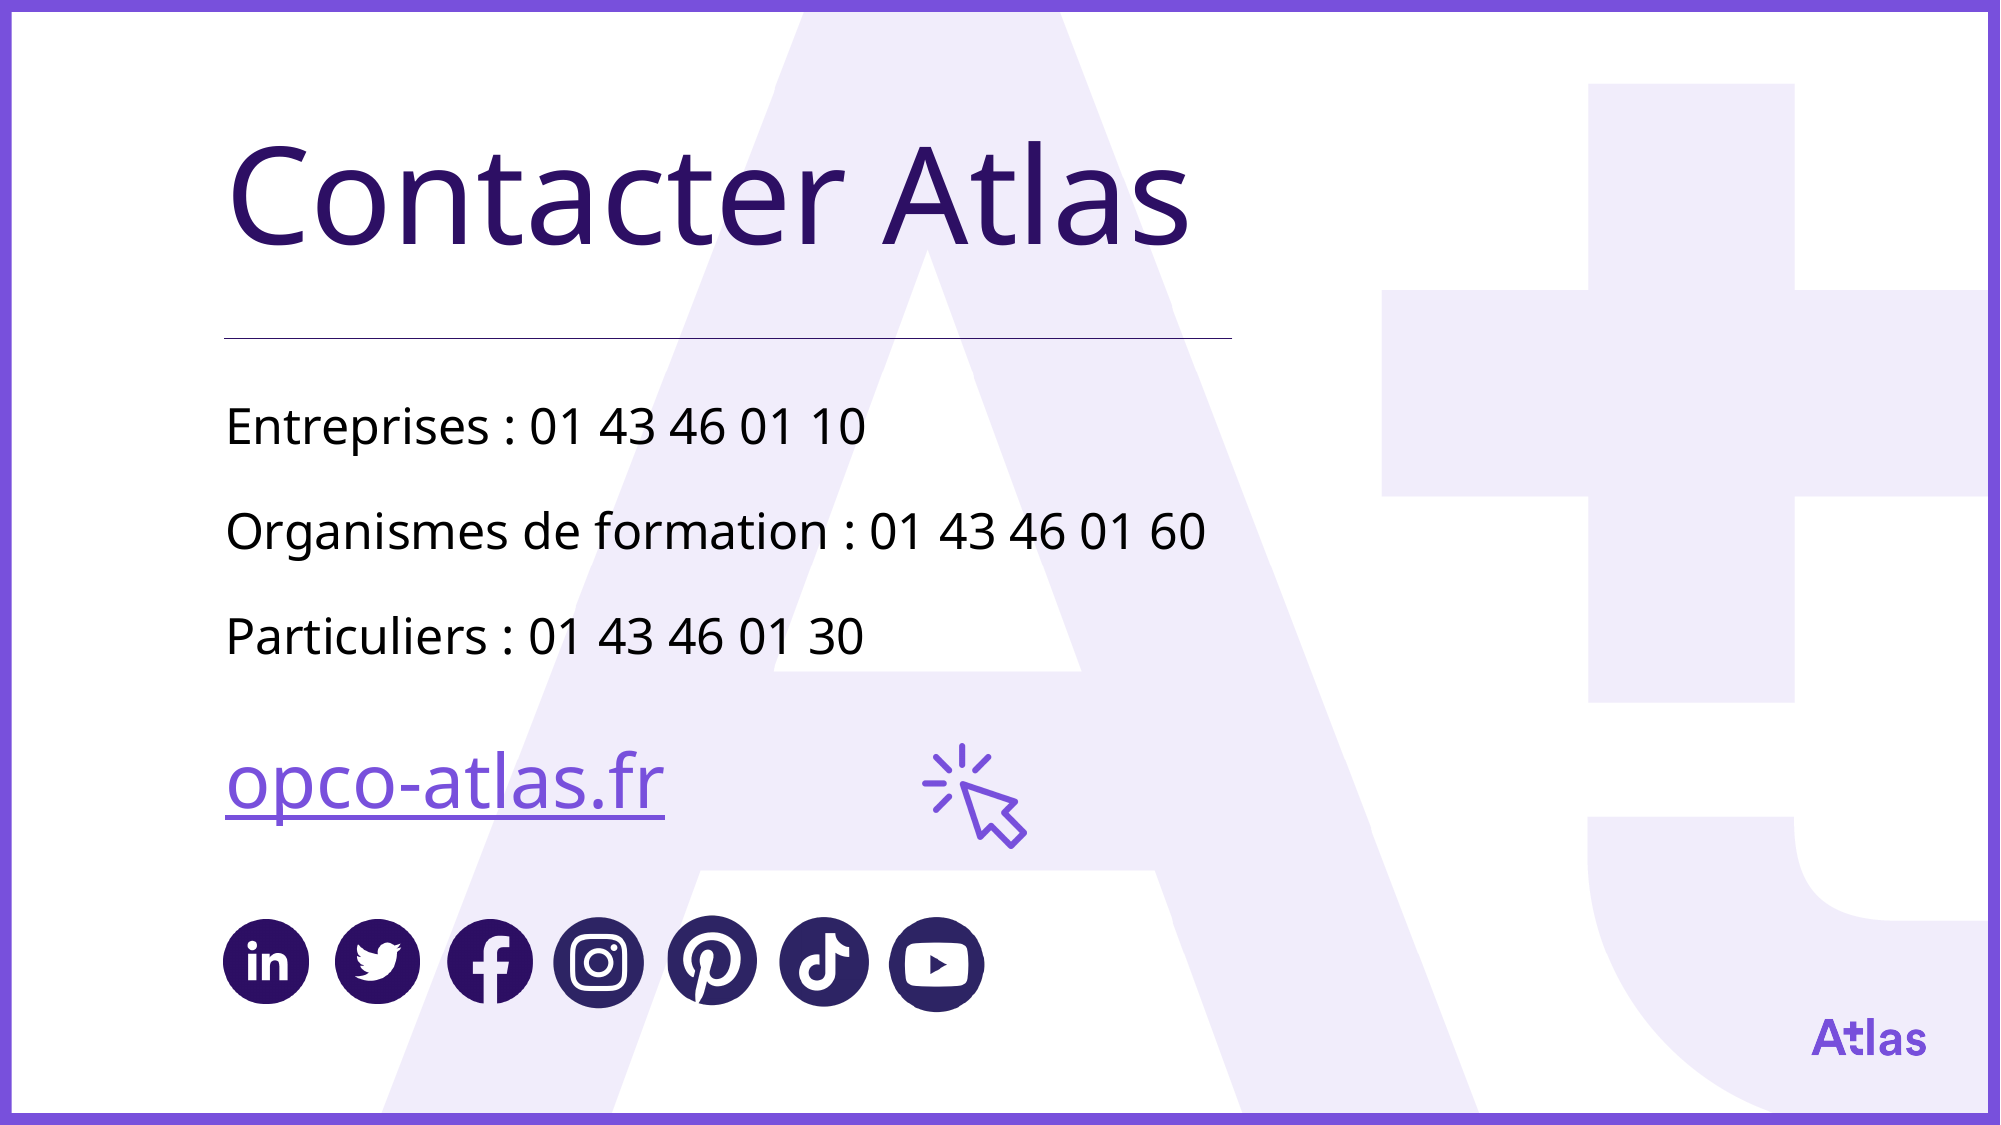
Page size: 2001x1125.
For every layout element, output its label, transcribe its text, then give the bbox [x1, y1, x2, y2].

picture [223, 919, 309, 1004]
picture [447, 919, 533, 1004]
picture [652, 909, 762, 1011]
picture [921, 743, 1027, 849]
picture [769, 910, 876, 1016]
picture [549, 916, 645, 1011]
picture [1811, 1018, 1926, 1056]
text_box Entreprises : 01 43 46 01 10 Organismes de formation : 01 43 46 01 60 Particuliers : 01 43 46 01 30 opco-atlas.fr [224, 394, 1458, 837]
picture [335, 919, 420, 1004]
picture [880, 908, 987, 1019]
text_box Contacter Atlas [224, 138, 1458, 272]
